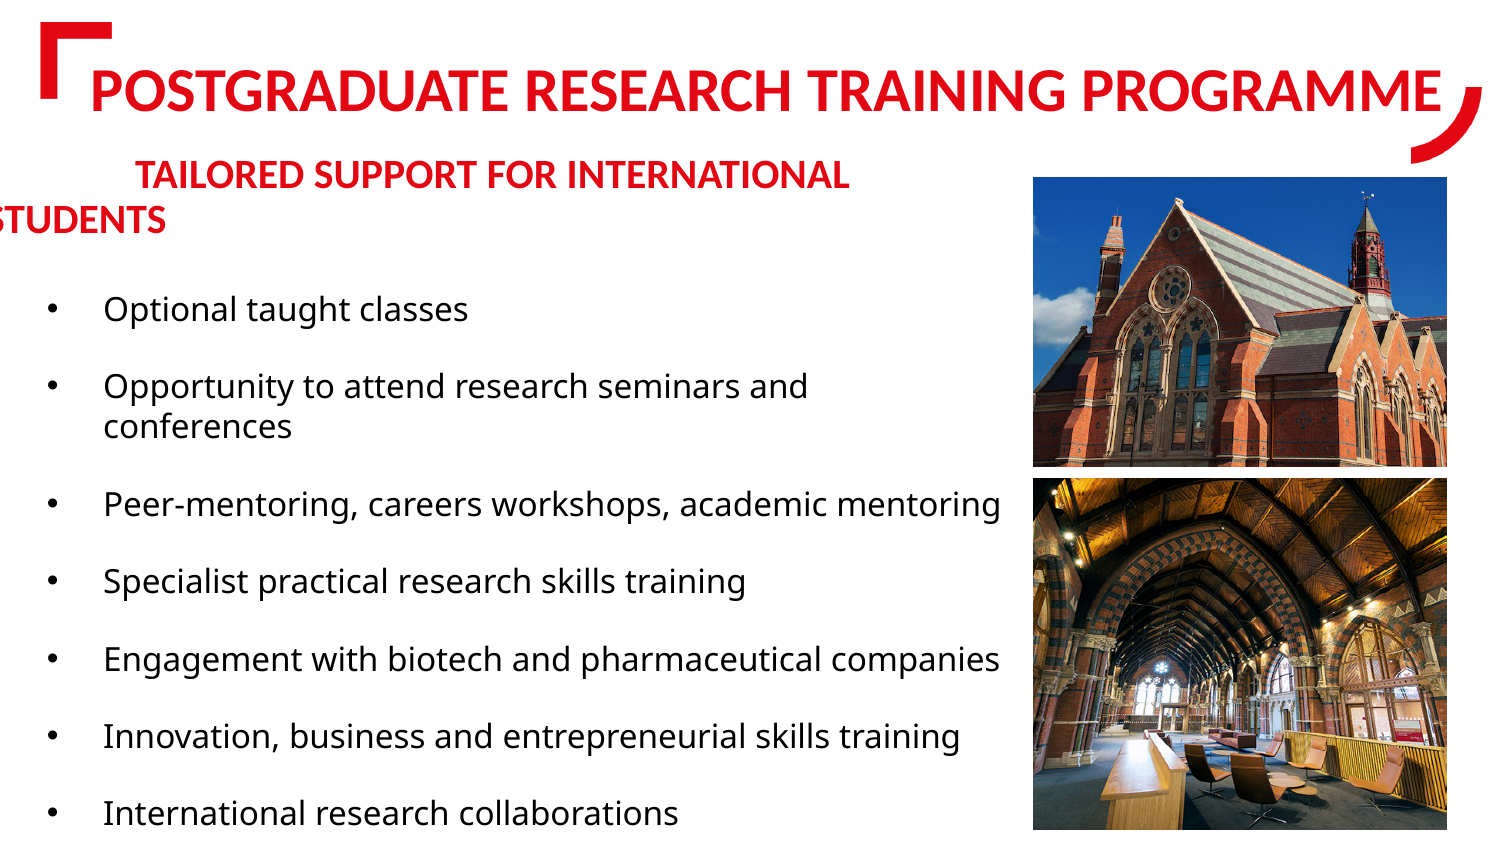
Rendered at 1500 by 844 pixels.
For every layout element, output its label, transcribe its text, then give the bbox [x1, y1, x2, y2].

picture [1411, 87, 1482, 164]
text_box POSTGRADUATE RESEARCH TRAINING PROGRAMME [76, 41, 1476, 132]
picture [1033, 478, 1447, 830]
text_box TAILORED SUPPORT FOR INTERNATIONAL STUDENTS Optional taught classes Opportunity to attend research seminars and conferences Peer-mentoring, careers workshops, academic mentoring Specialist practical research skills training Engagement with biotech and pharmaceutical companies Innovation, business and entrepreneurial skills training International research collaborations [0, 145, 1022, 840]
picture [1033, 177, 1447, 467]
picture [40, 22, 112, 99]
